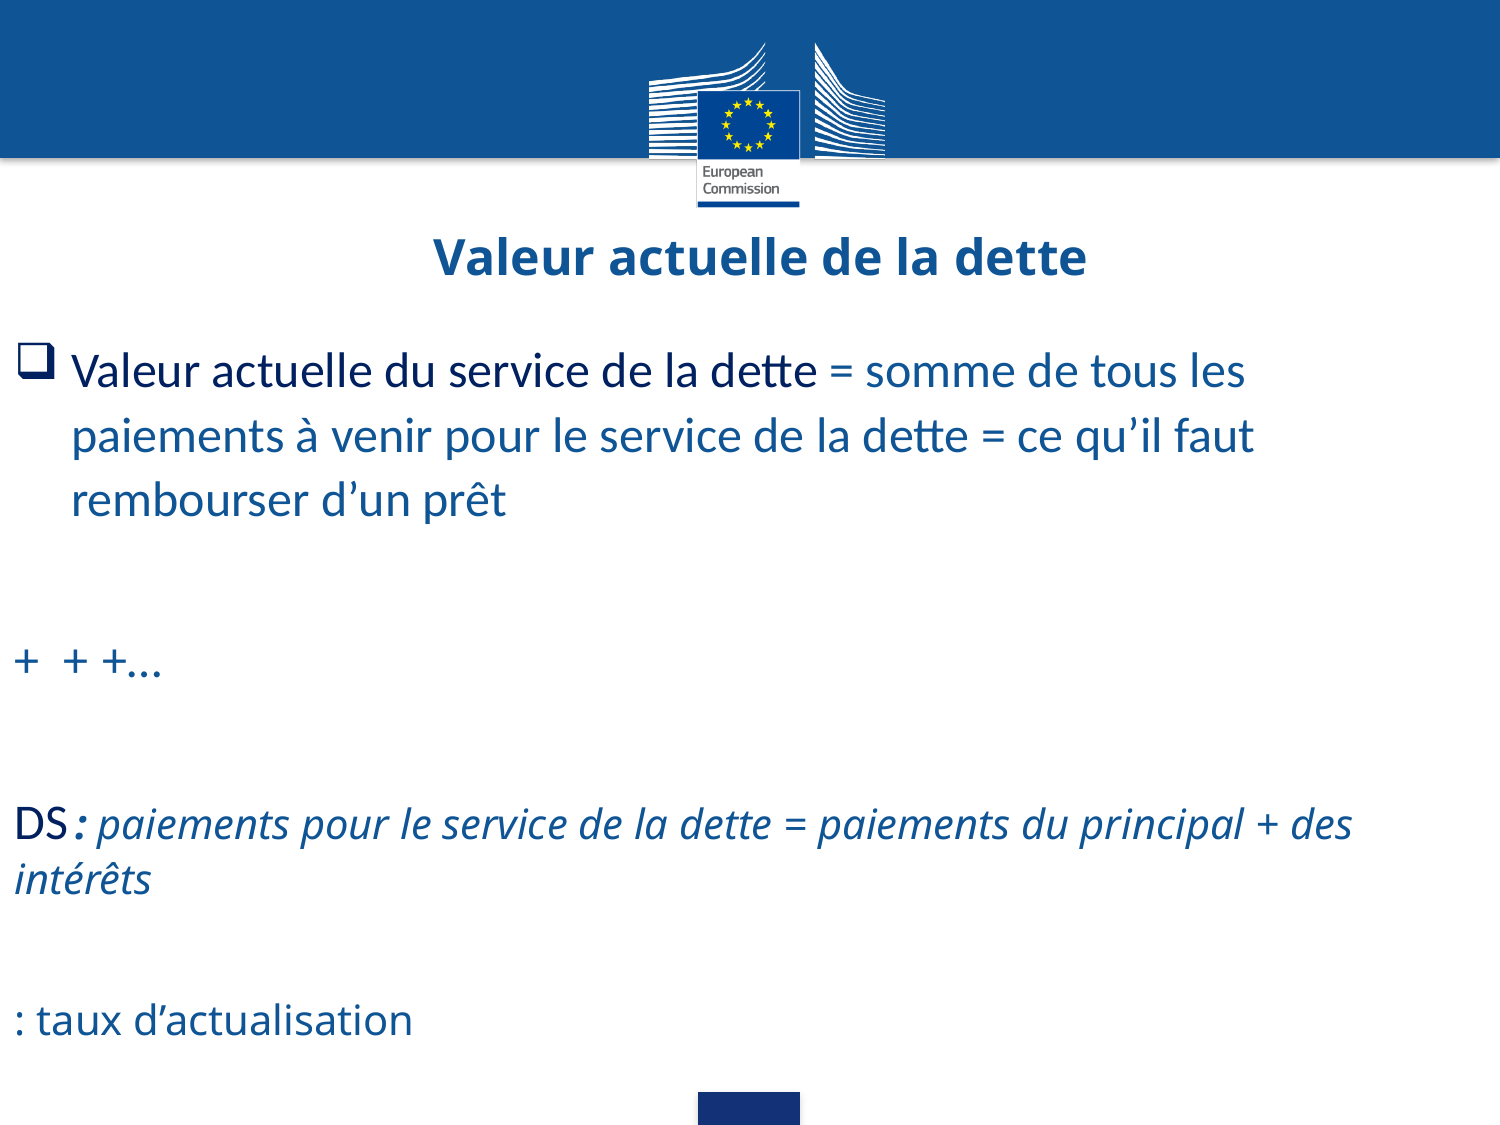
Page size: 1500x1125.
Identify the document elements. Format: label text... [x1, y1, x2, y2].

title Valeur actuelle de la dette [64, 208, 1471, 303]
picture [649, 42, 885, 208]
